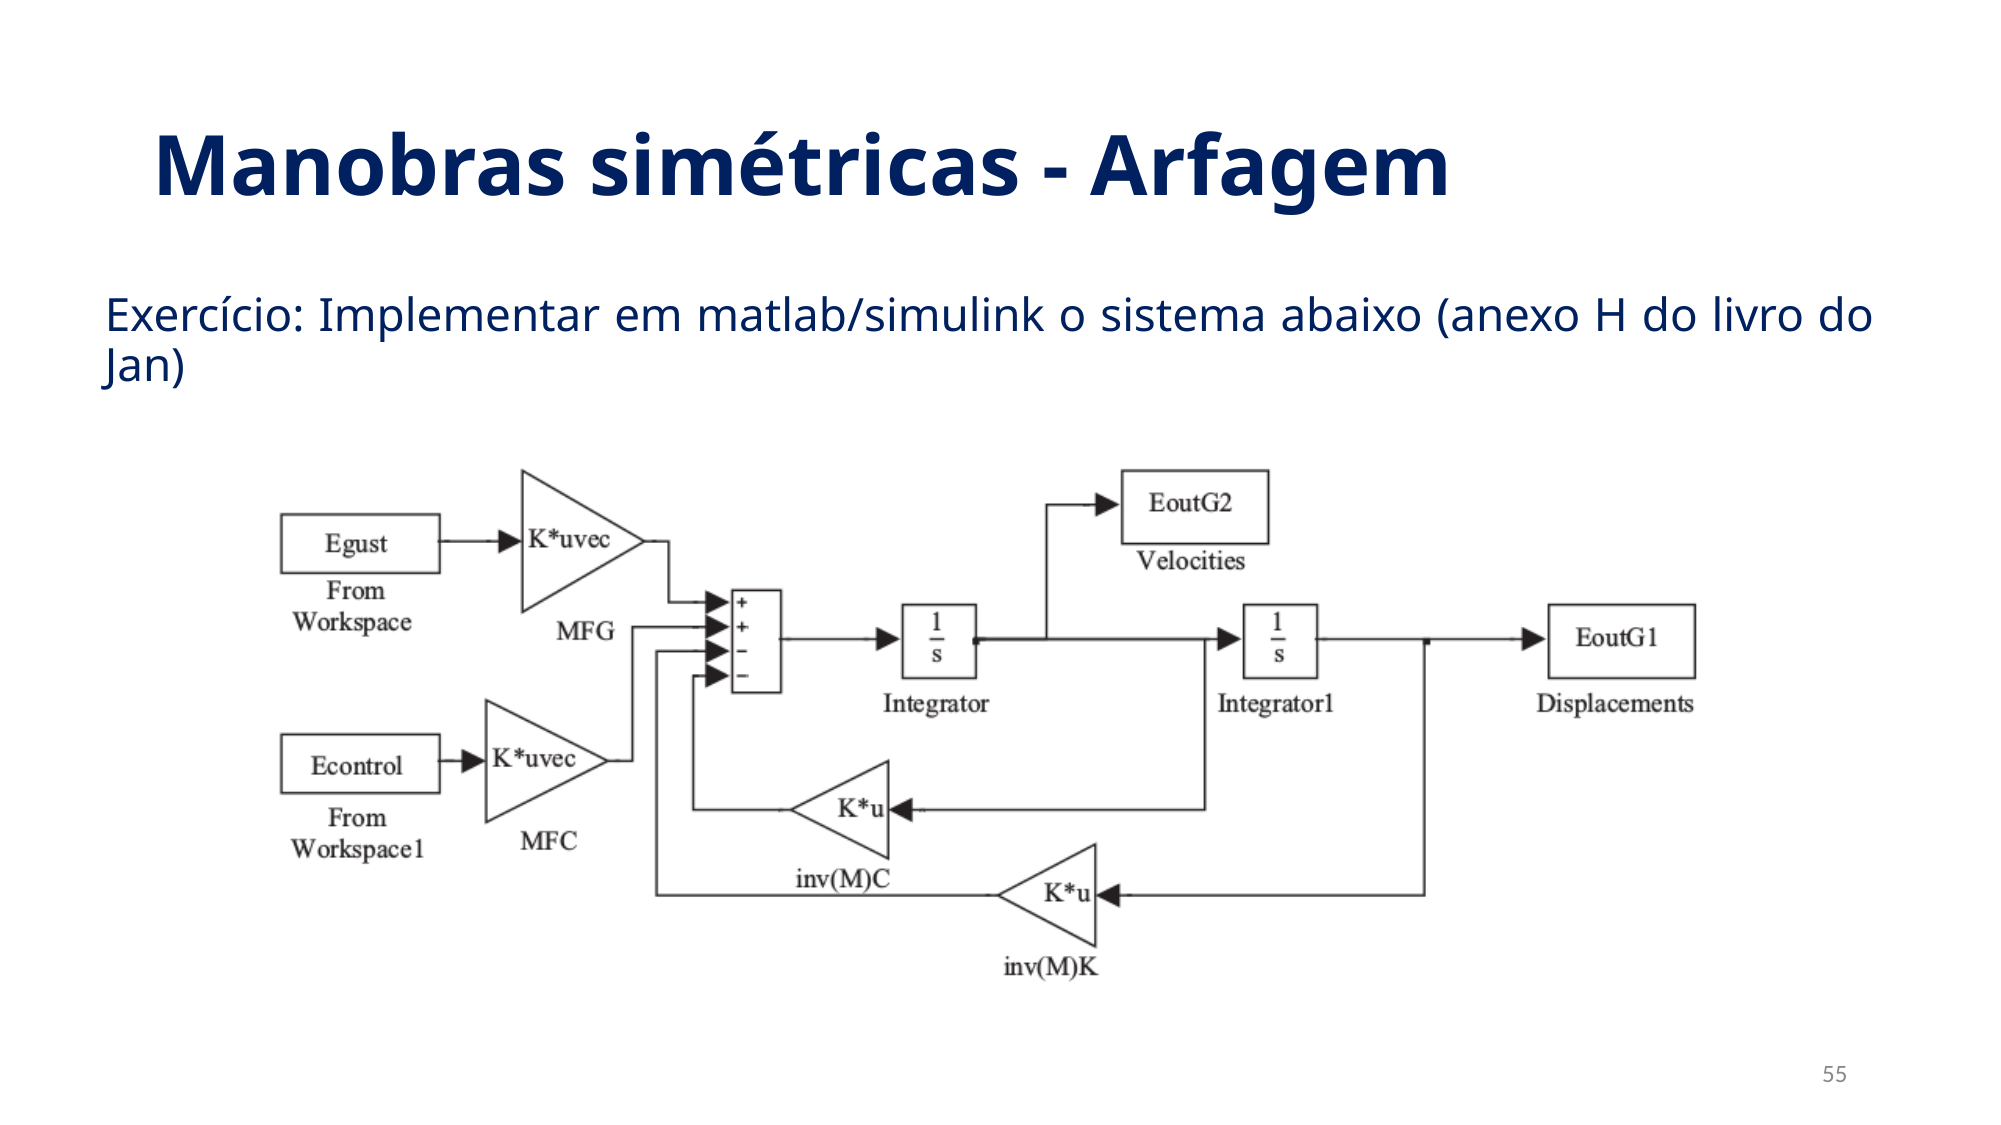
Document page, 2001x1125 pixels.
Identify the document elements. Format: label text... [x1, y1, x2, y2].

text_box Exercício: Implementar em matlab/simulink o sistema abaixo (anexo H do livro do Jan) [89, 284, 1890, 420]
picture [254, 449, 1723, 1002]
text_box <number> [1412, 1042, 1863, 1103]
text_box Manobras simétricas - Arfagem [137, 59, 1863, 278]
